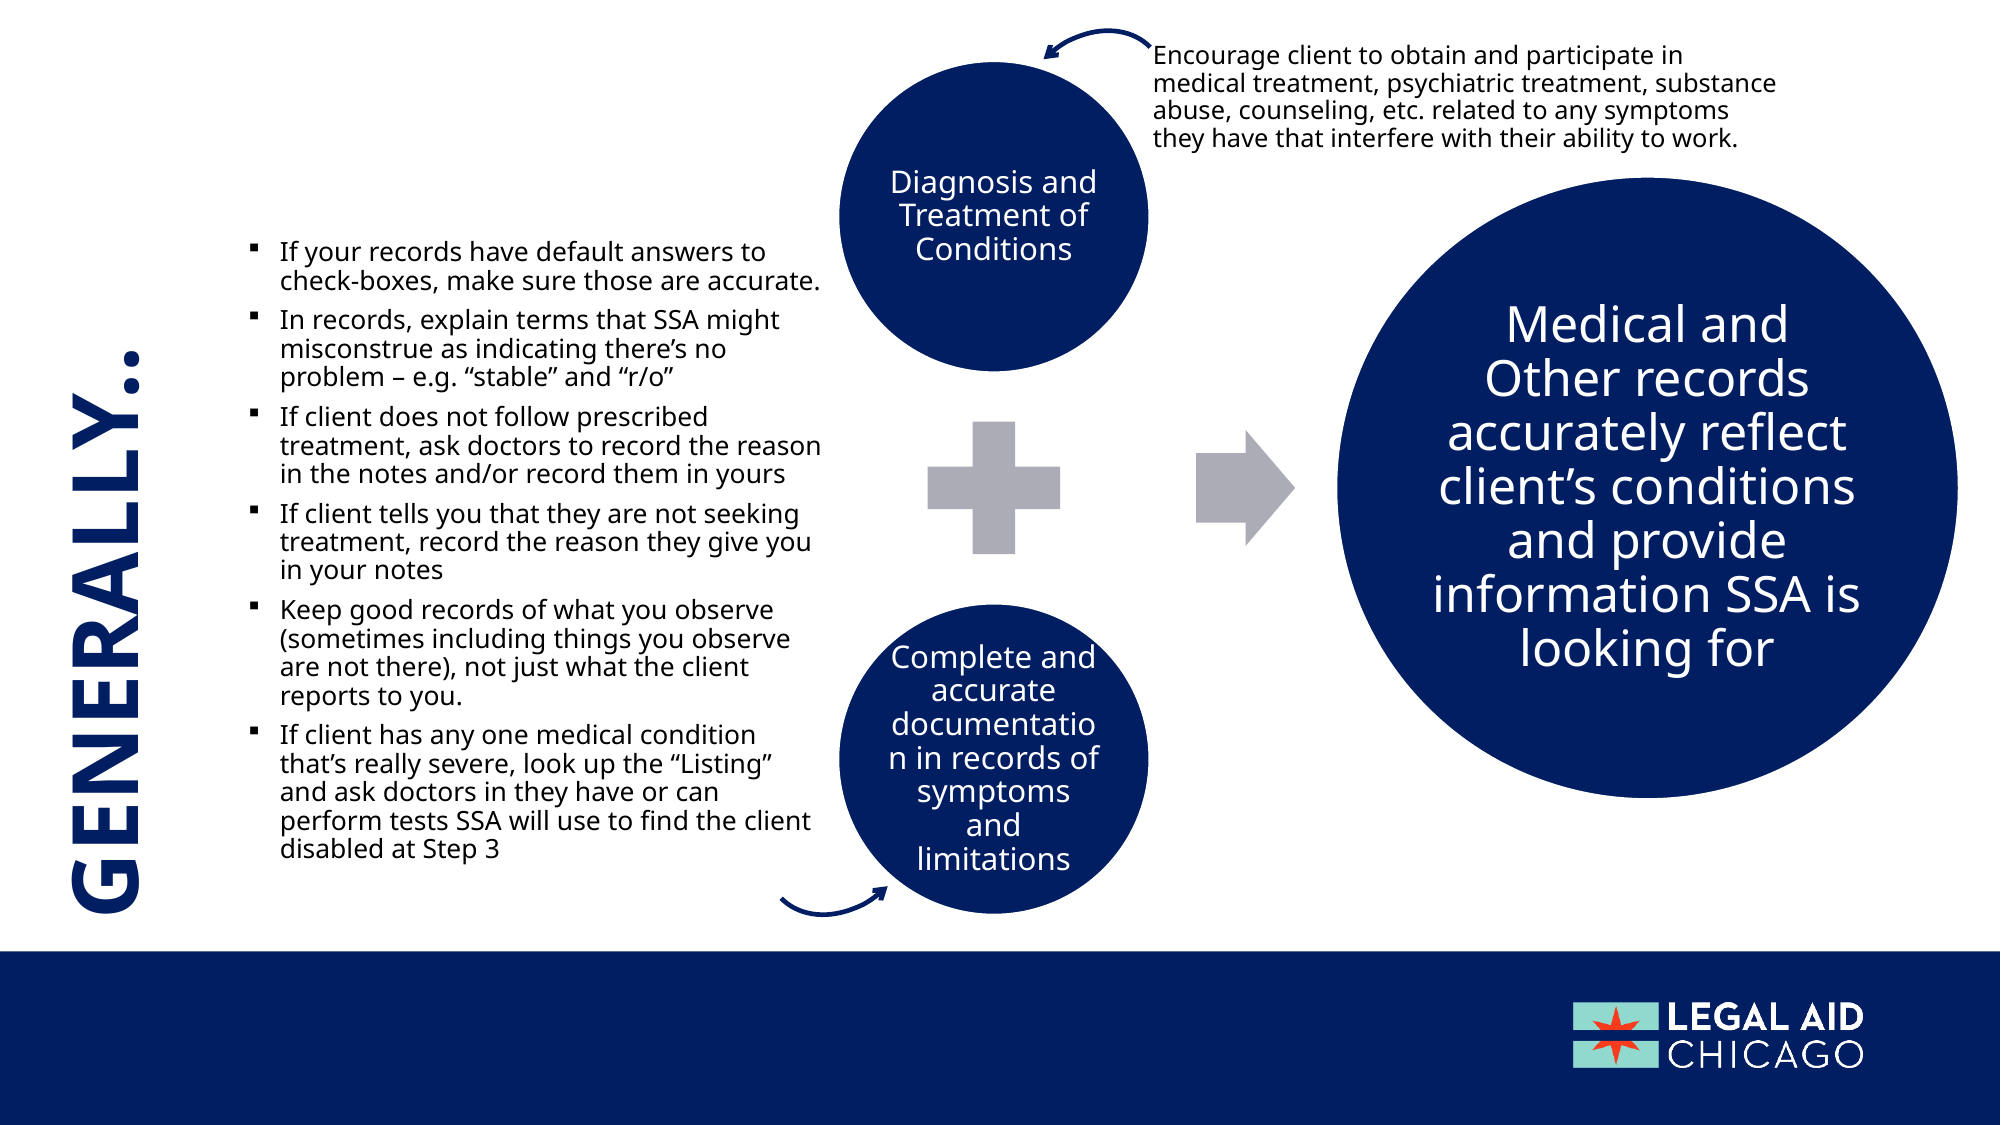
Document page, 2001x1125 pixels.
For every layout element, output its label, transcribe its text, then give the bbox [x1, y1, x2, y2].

text_box Encourage client to obtain and participate in medical treatment, psychiatric treatment, substance abuse, counseling, etc. related to any symptoms they have that interfere with their ability to work. [1137, 35, 1798, 60]
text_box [797, 60, 2000, 915]
title Generally.. [0, 146, 218, 935]
text_box [1043, 30, 1151, 60]
text_box [780, 882, 797, 910]
picture [1573, 1002, 1863, 1068]
text_box If your records have default answers to check-boxes, make sure those are accurate. In records, explain terms that SSA might misconstrue as indicating there’s no problem – e.g. “stable” and “r/o” If client does not follow prescribed treatment, ask doctors to record the reason in the notes and/or record them in yours If client tells you that they are not seeking treatment, record the reason they give you in your notes Keep good records of what you observe (sometimes including things you observe are not there), not just what the client reports to you. If client has any one medical condition that’s really severe, look up the “Listing” and ask doctors in they have or can perform tests SSA will use to find the client disabled at Step 3 [233, 231, 842, 931]
